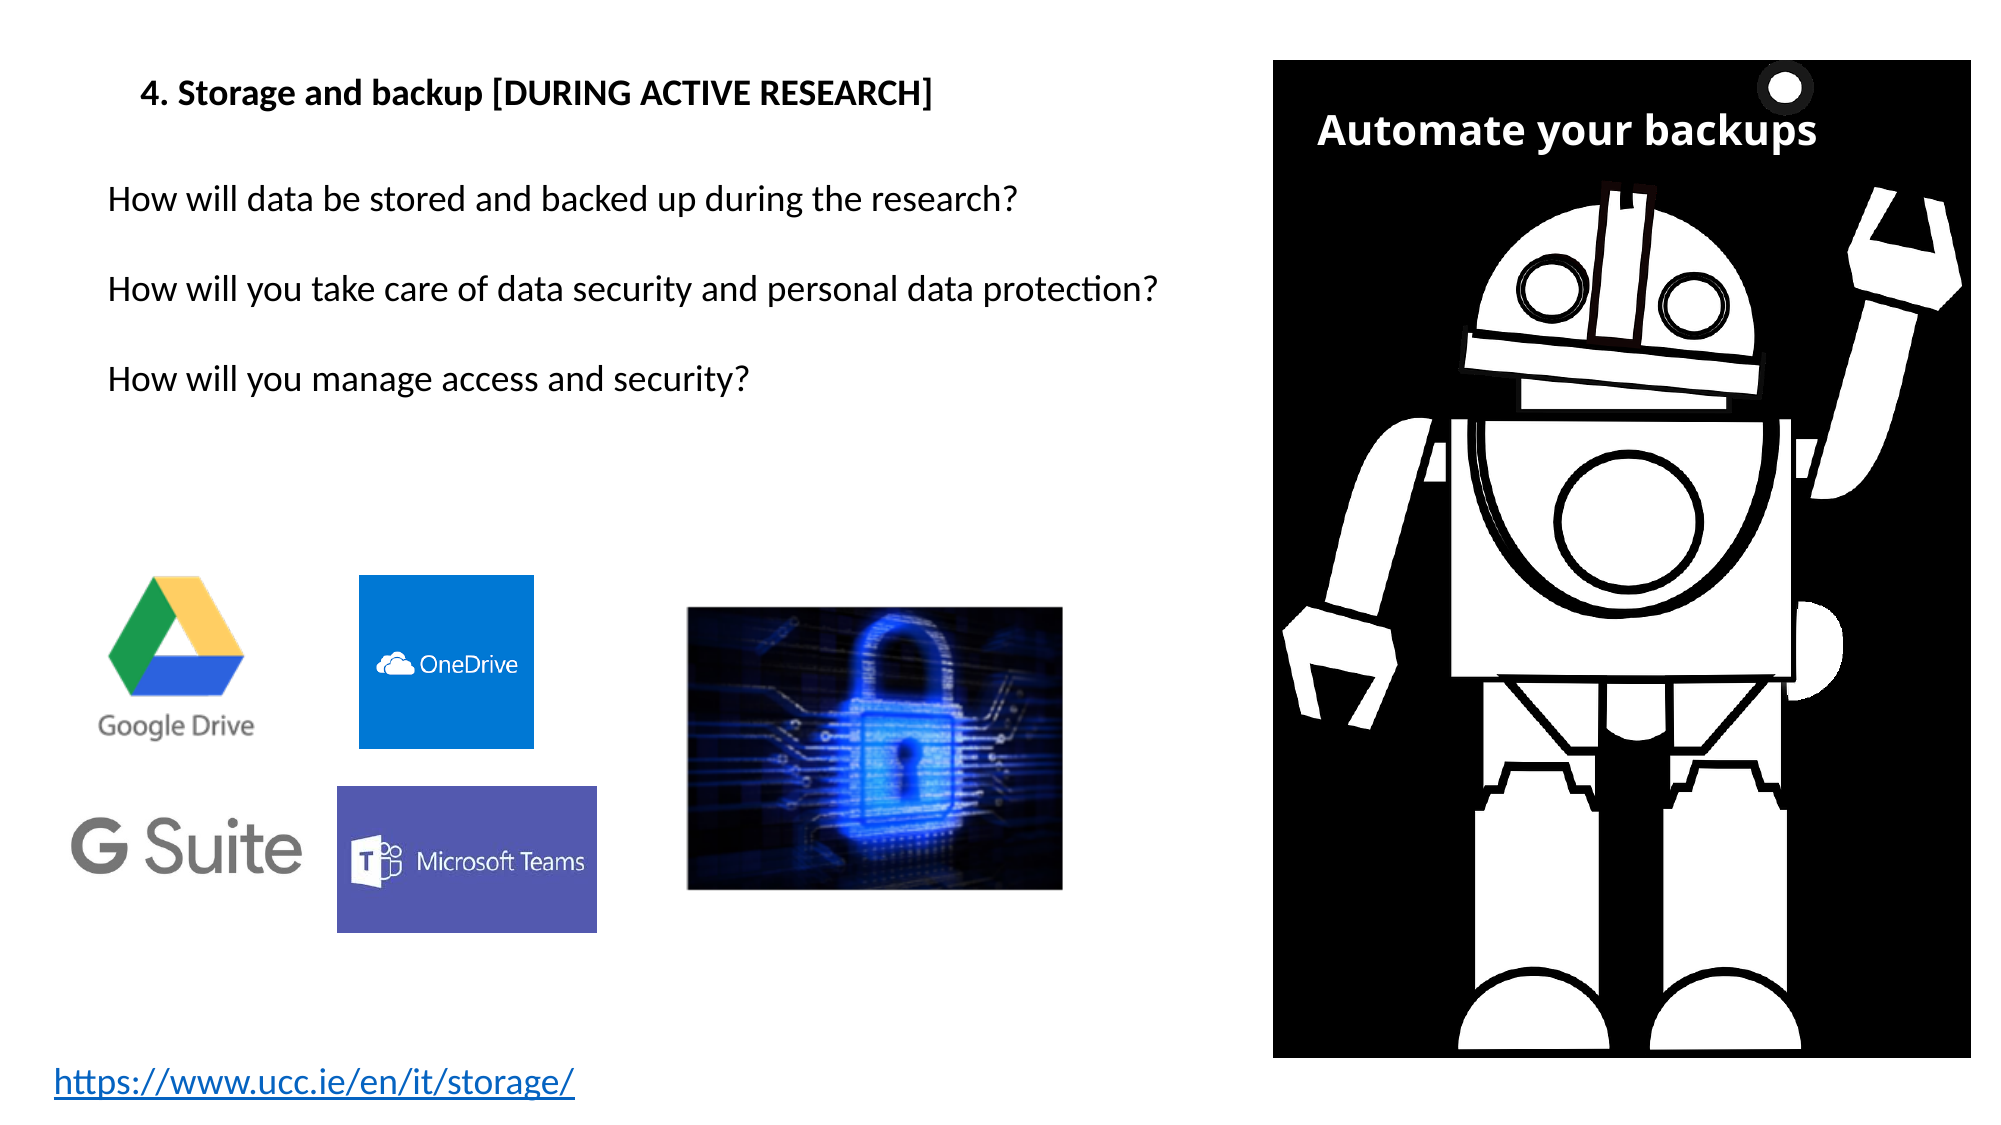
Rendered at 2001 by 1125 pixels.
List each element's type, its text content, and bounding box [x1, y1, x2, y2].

text_box https://www.ucc.ie/en/it/storage/ [39, 1049, 590, 1110]
text_box 4. Storage and backup [DURING ACTIVE RESEARCH] [125, 60, 1092, 166]
picture [93, 571, 260, 744]
text_box How will data be stored and backed up during the research? How will you take care of data security and personal data protection? How will you manage access and security? [93, 166, 1273, 451]
picture [623, 542, 1130, 954]
picture [337, 786, 597, 933]
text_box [1273, 60, 1971, 1058]
picture [359, 575, 534, 749]
picture [63, 783, 311, 913]
